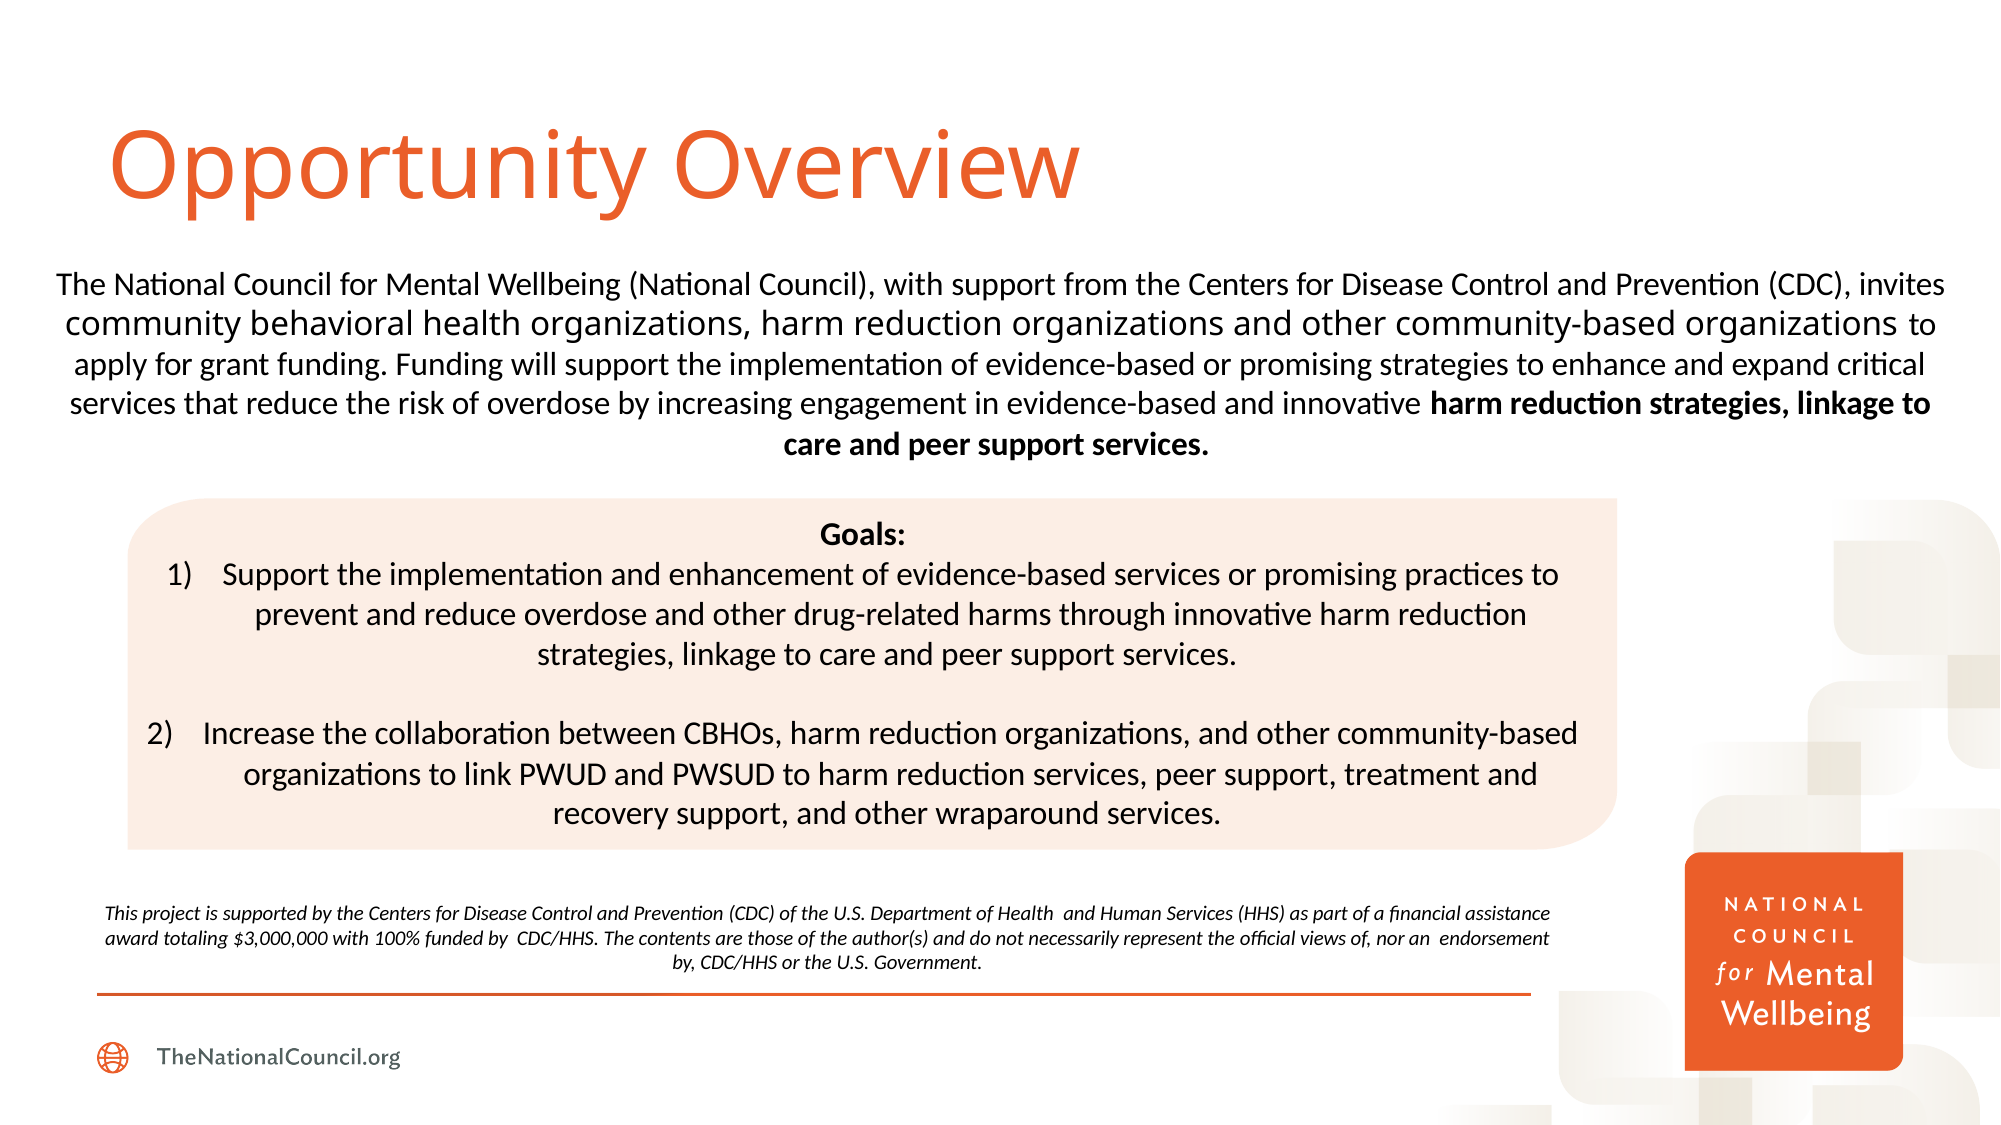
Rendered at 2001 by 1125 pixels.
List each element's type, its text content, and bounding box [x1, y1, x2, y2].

text_box [127, 839, 1583, 850]
text_box This project is supported by the Centers for Disease Control and Prevention (CDC) of the U.S. Department of Health and Human Services (HHS) as part of a financial assistance award totaling $3,000,000 with 100% funded by CDC/HHS. The contents are those of the author(s) and do not necessarily represent the official views of, nor an endorsement by, CDC/HHS or the U.S. Government. [98, 899, 1555, 975]
text_box [174, 498, 1618, 828]
title Opportunity Overview [92, 59, 1908, 261]
picture [0, 0, 2000, 1125]
text_box Goals: Support the implementation and enhancement of evidence-based services or promising practices to prevent and reduce overdose and other drug-related harms through innovative harm reduction strategies, linkage to care and peer support services. Increase the collaboration between CBHOs, harm reduction organizations, and other community-based organizations to link PWUD and PWSUD to harm reduction services, peer support, treatment and recovery support, and other wraparound services. [127, 504, 1599, 839]
text_box The National Council for Mental Wellbeing (National Council), with support from the Centers for Disease Control and Prevention (CDC), invites community behavioral health organizations, harm reduction organizations and other community-based organizations to apply for grant funding. Funding will support the implementation of evidence-based or promising strategies to enhance and expand critical services that reduce the risk of overdose by increasing engagement in evidence-based and innovative harm reduction strategies, linkage to care and peer support services. [48, 261, 1952, 462]
